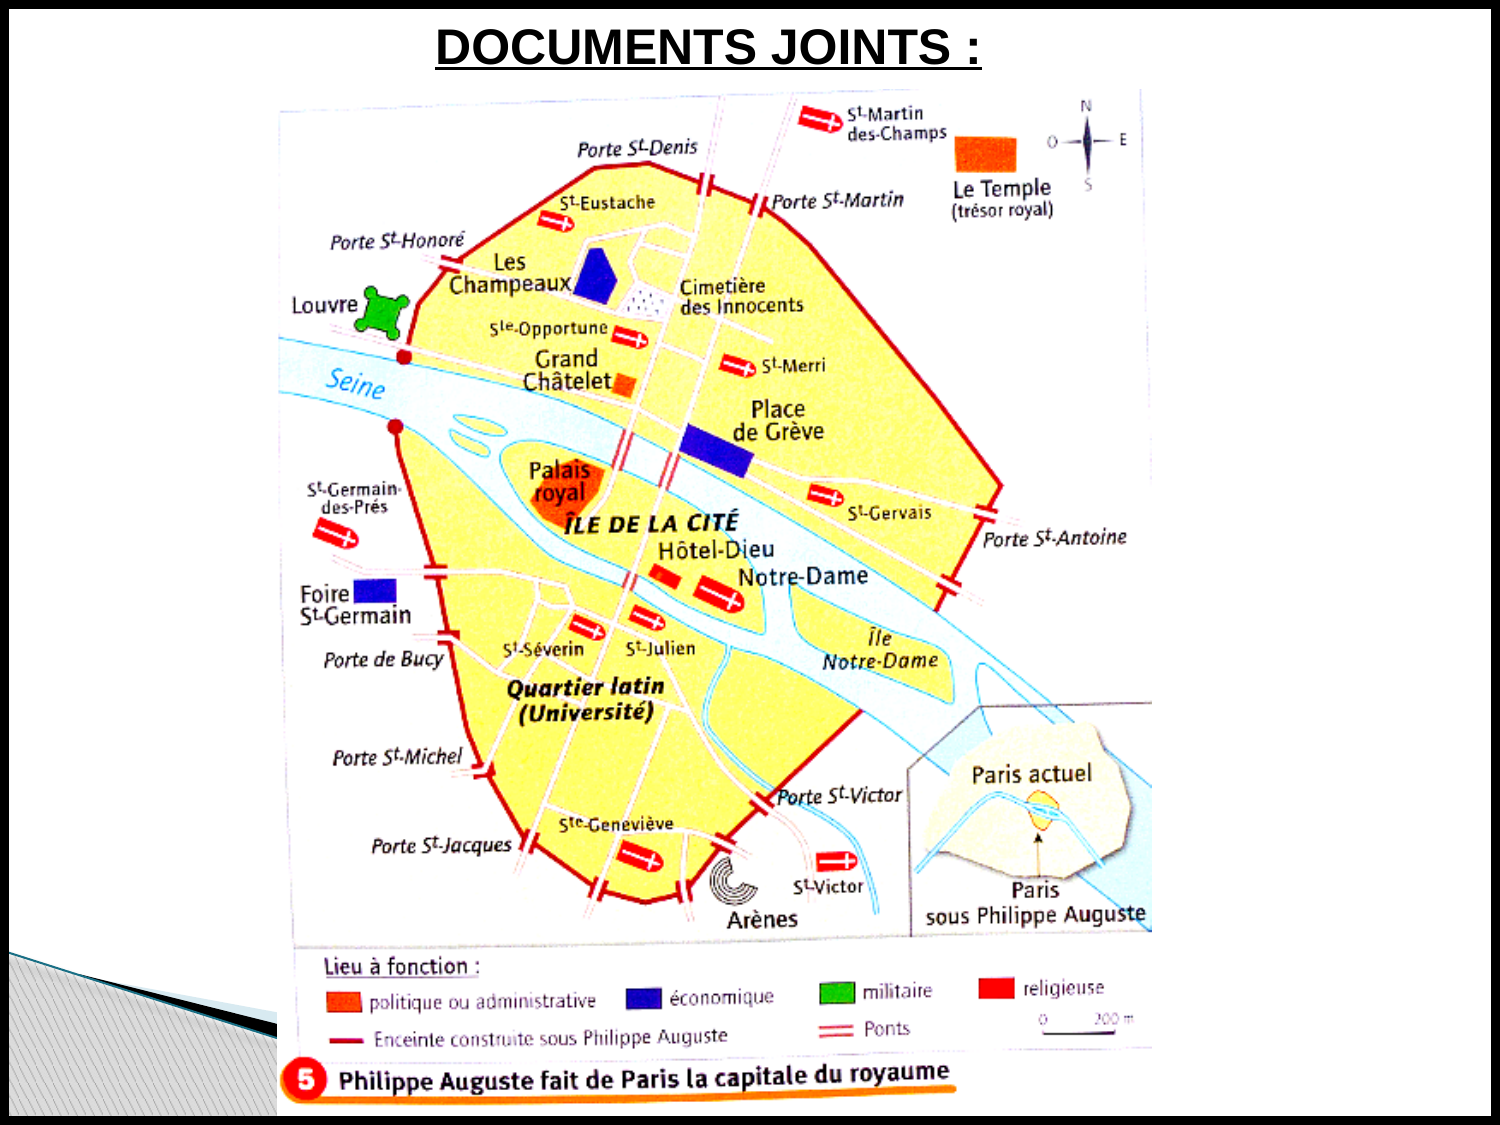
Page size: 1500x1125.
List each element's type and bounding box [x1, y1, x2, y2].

text_box [0, 0, 1500, 1125]
picture [277, 89, 1152, 1125]
